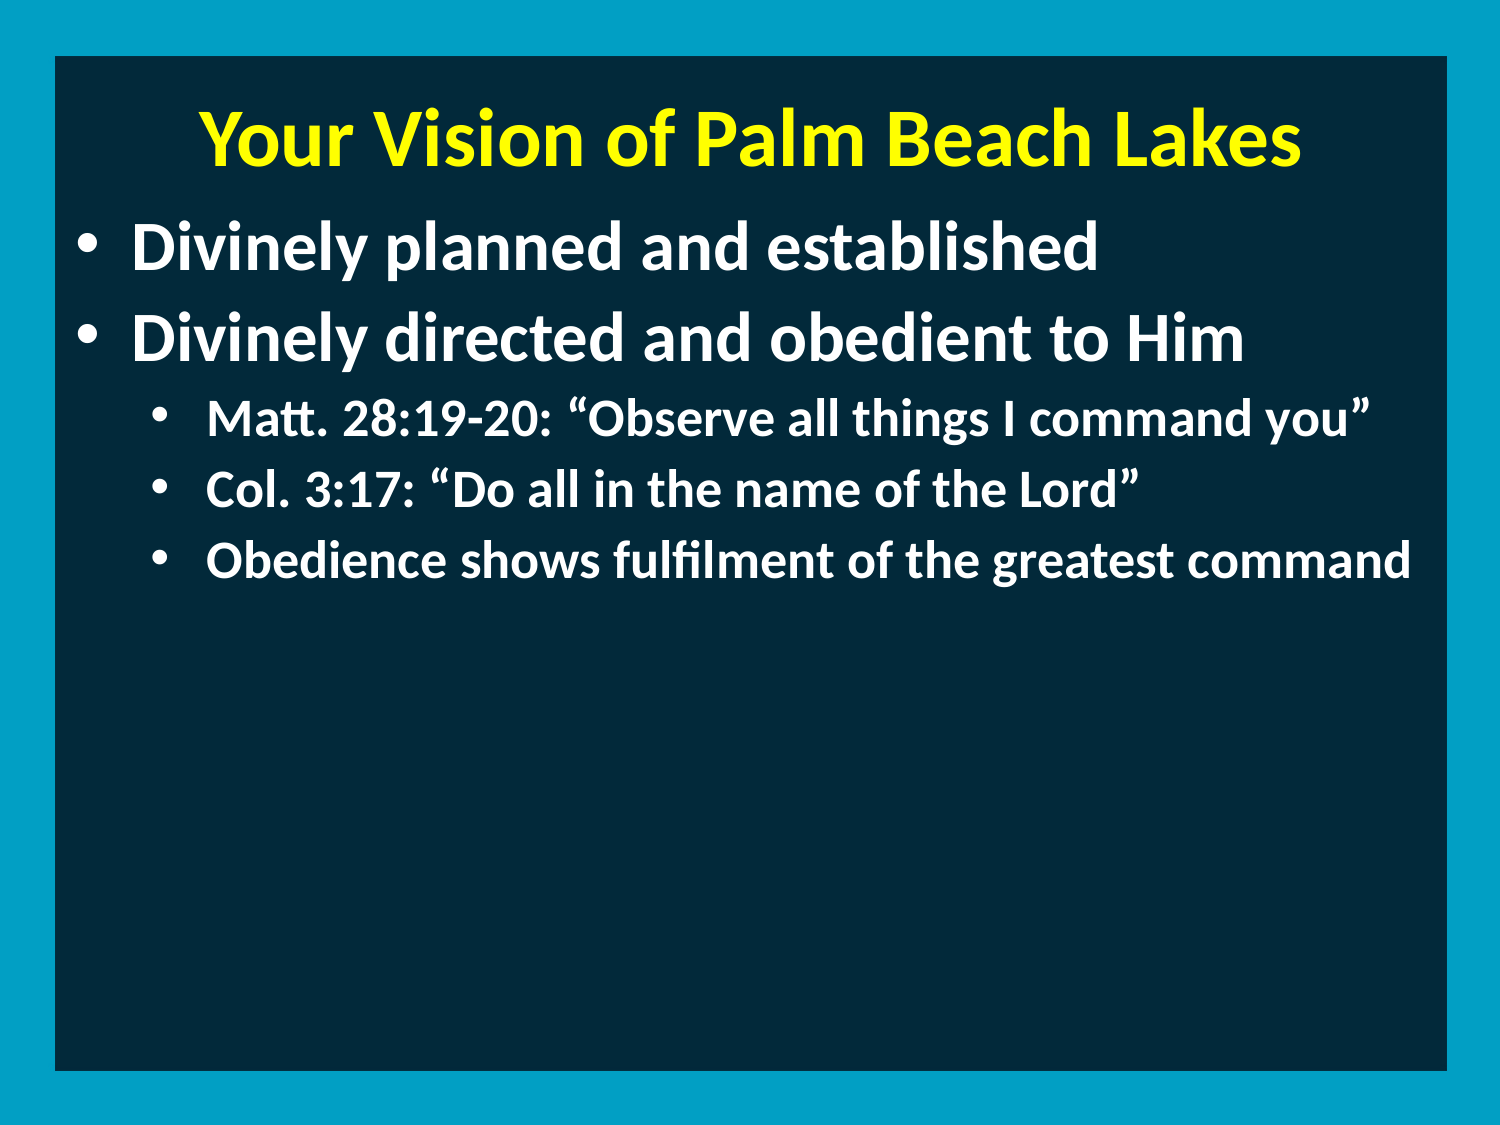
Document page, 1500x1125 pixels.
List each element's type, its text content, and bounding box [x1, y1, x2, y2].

text_box Your Vision of Palm Beach Lakes Divinely planned and established Divinely directed and obedient to Him Matt. 28:19-20: “Observe all things I command you” Col. 3:17: “Do all in the name of the Lord” Obedience shows fulfilment of the greatest command [59, 60, 1443, 597]
